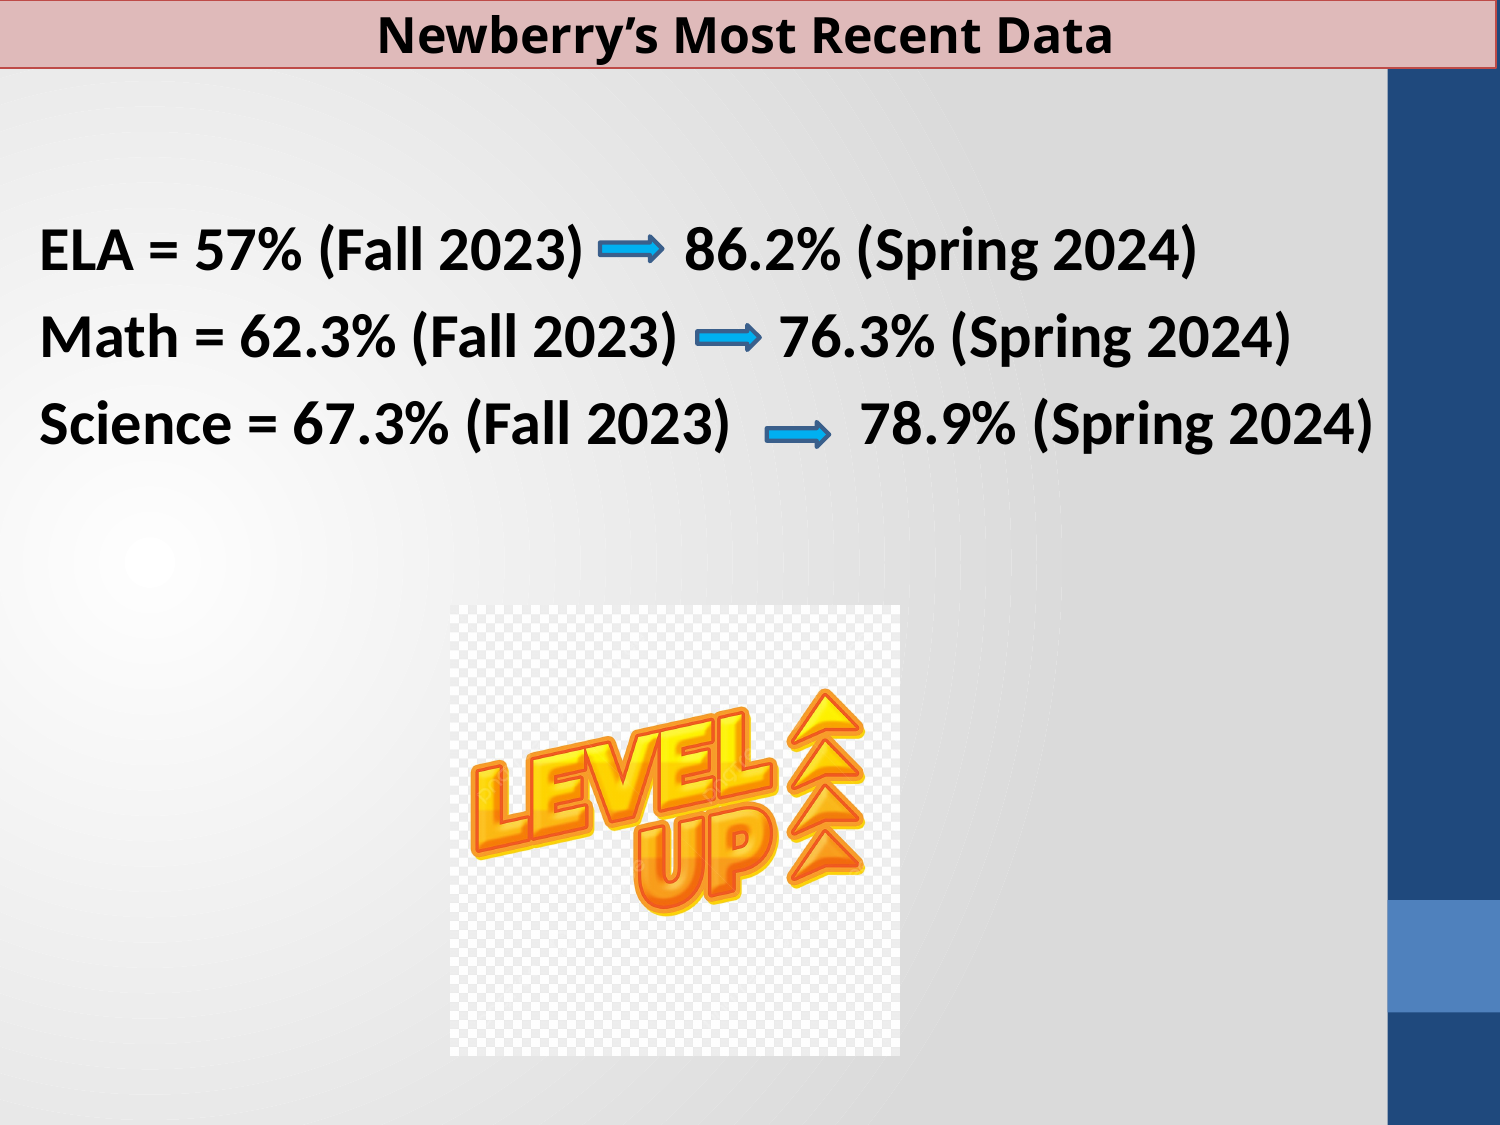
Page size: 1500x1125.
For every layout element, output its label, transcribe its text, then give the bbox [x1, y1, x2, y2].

text_box [764, 420, 832, 449]
picture [449, 605, 901, 1057]
list ELA = 57% (Fall 2023) 86.2% (Spring 2024) Math = 62.3% (Fall 2023) 76.3% (Spring 2024) Science = 67.3% (Fall 2023) 78.9% (Spring 2024) [6, 200, 1394, 563]
text_box Newberry’s Most Recent Data [0, 0, 1497, 69]
text_box [597, 234, 665, 264]
text_box [695, 323, 762, 352]
